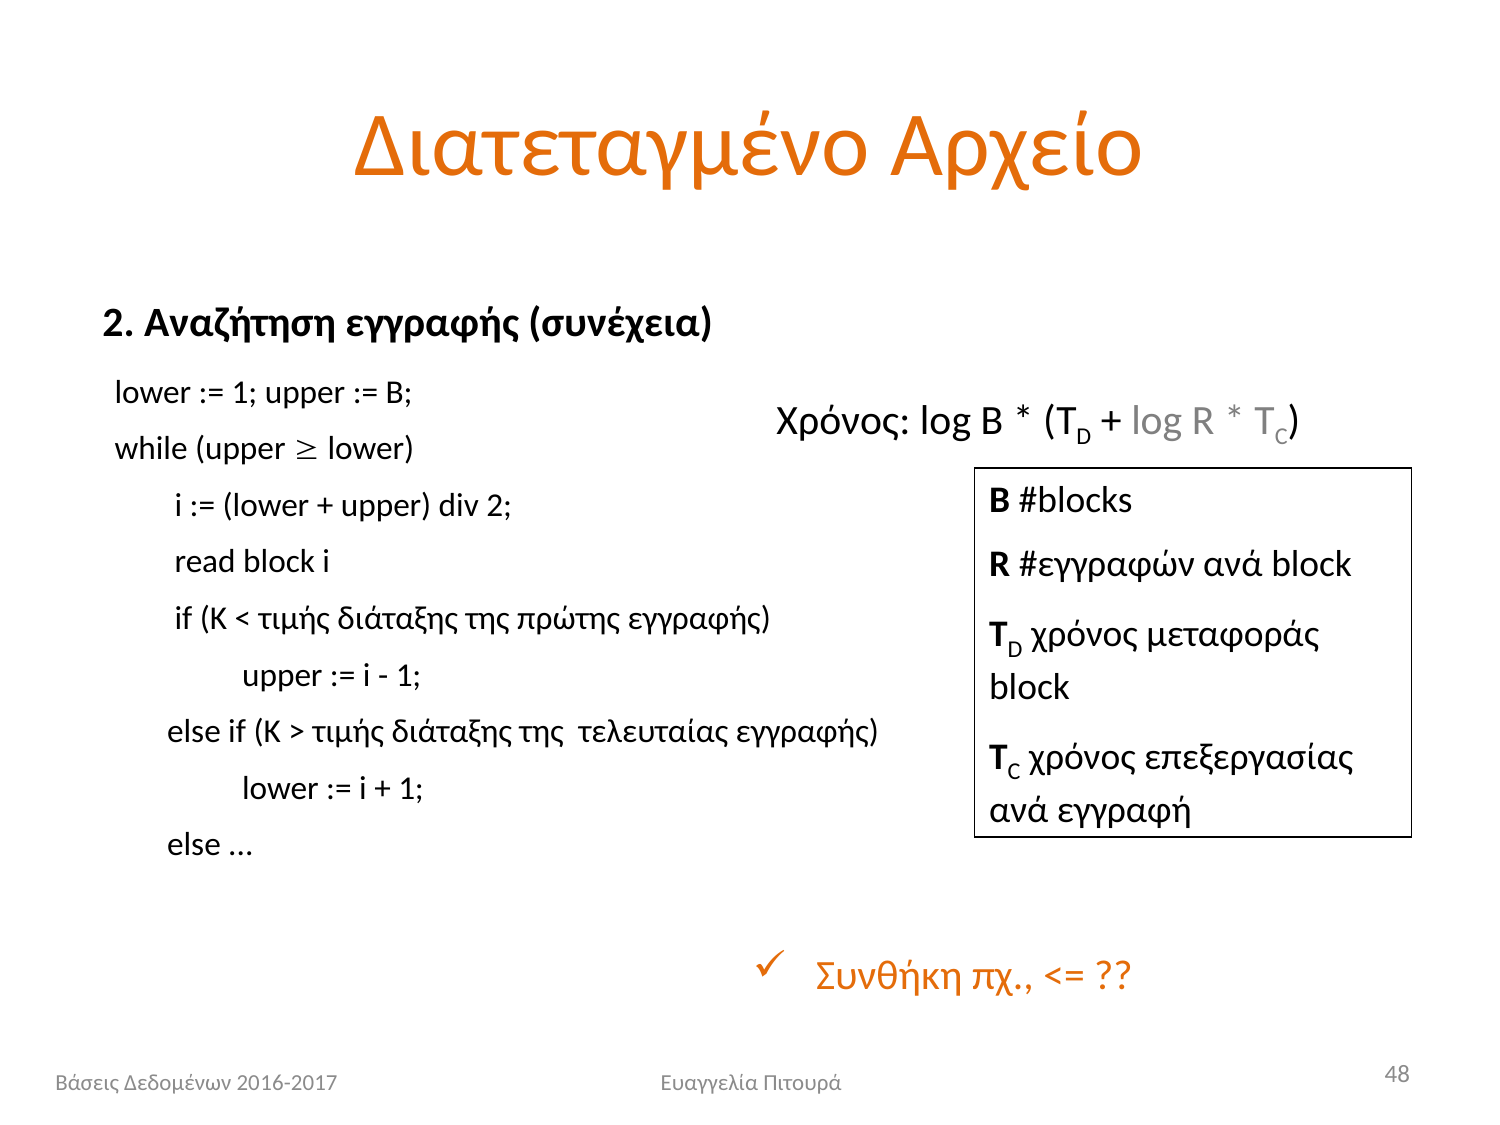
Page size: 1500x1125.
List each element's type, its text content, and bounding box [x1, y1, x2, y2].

text_box lower := 1; upper := Β; while (upper  lower) i := (lower + upper) div 2; read block i if (K < τιμής διάταξης της πρώτης εγγραφής) upper := i - 1; else if (K > τιμής διάταξης της τελευταίας εγγραφής) lower := i + 1; else ... [99, 362, 1013, 870]
slide_number Βάσεις Δεδομένων 2016-2017 [40, 1051, 391, 1112]
title Διατεταγμένο Αρχείο [75, 45, 1425, 233]
slide_number 48 [1074, 1042, 1425, 1103]
text_box Συνθήκη πχ., <= ?? [738, 940, 1339, 1006]
text_box Χρόνος: log B * (ΤD + log R * ΤC) [761, 385, 1459, 457]
text_box 2. Αναζήτηση εγγραφής (συνέχεια) [87, 287, 1388, 353]
footer Ευαγγελία Πιτουρά [513, 1051, 989, 1112]
text_box Β #blocks R #εγγραφών ανά block ΤD χρόνος μεταφοράς block ΤC χρόνος επεξεργασίας ανά εγγραφή [974, 467, 1412, 837]
